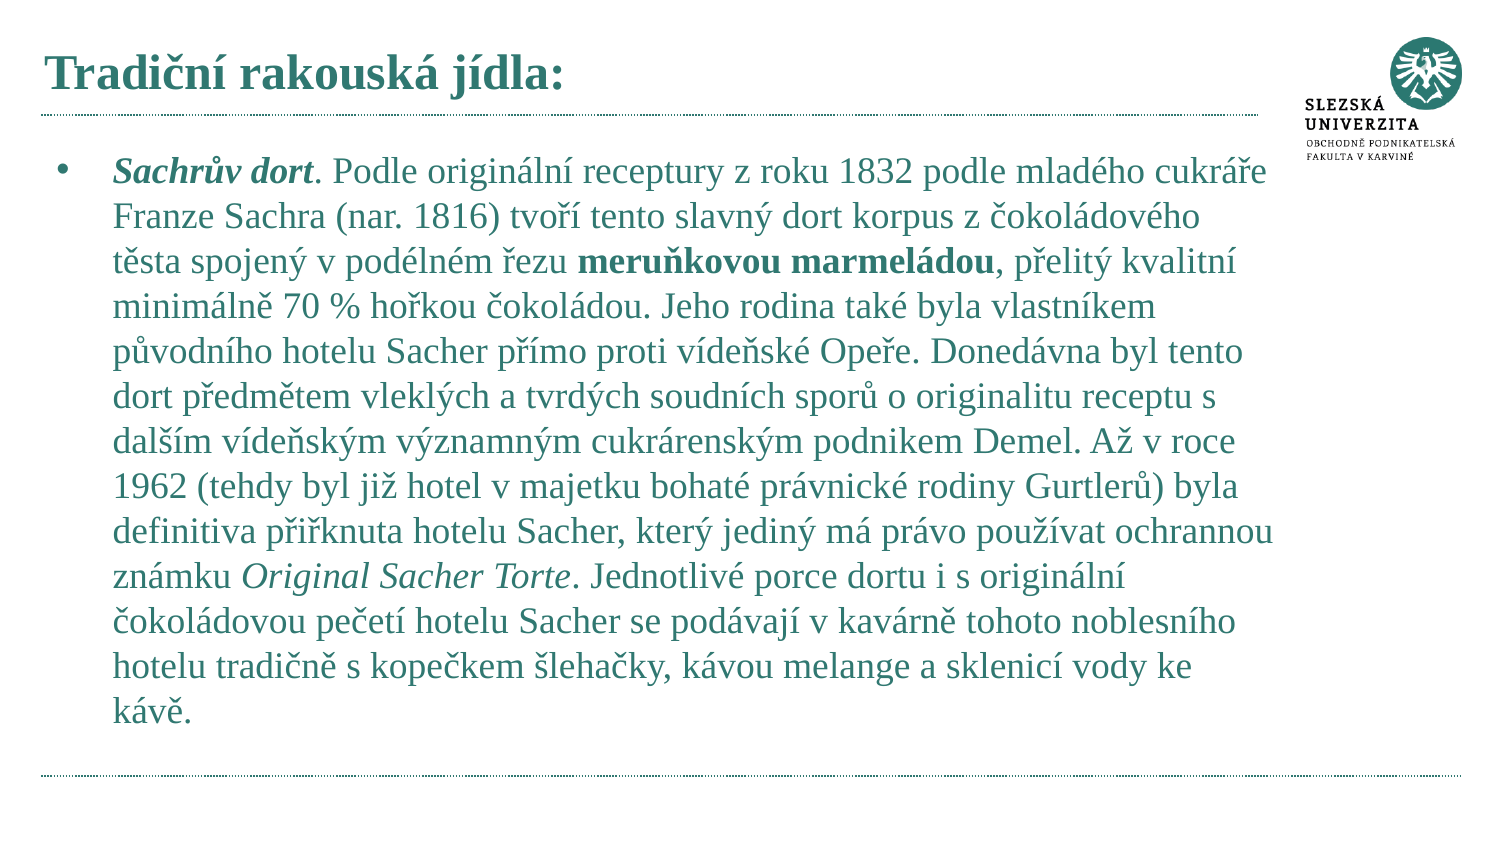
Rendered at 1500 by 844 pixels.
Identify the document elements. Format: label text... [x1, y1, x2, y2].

picture [1305, 37, 1462, 160]
text_box Sachrův dort. Podle originální receptury z roku 1832 podle mladého cukráře Franze Sachra (nar. 1816) tvoří tento slavný dort korpus z čokoládového těsta spojený v podélném řezu meruňkovou marmeládou, přelitý kvalitní minimálně 70 % hořkou čokoládou. Jeho rodina také byla vlastníkem původního hotelu Sacher přímo proti vídeňské Opeře. Donedávna byl tento dort předmětem vleklých a tvrdých soudních sporů o originalitu receptu s dalším vídeňským významným cukrárenským podnikem Demel. Až v roce 1962 (tehdy byl již hotel v majetku bohaté právnické rodiny Gurtlerů) byla definitiva přiřknuta hotelu Sacher, který jediný má právo používat ochrannou známku Original Sacher Torte. Jednotlivé porce dortu i s originální čokoládovou pečetí hotelu Sacher se podávají v kavárně tohoto noblesního hotelu tradičně s kopečkem šlehačky, kávou melange a sklenicí vody ke kávě. [41, 138, 1294, 777]
title Tradiční rakouská jídla: [29, 32, 963, 116]
